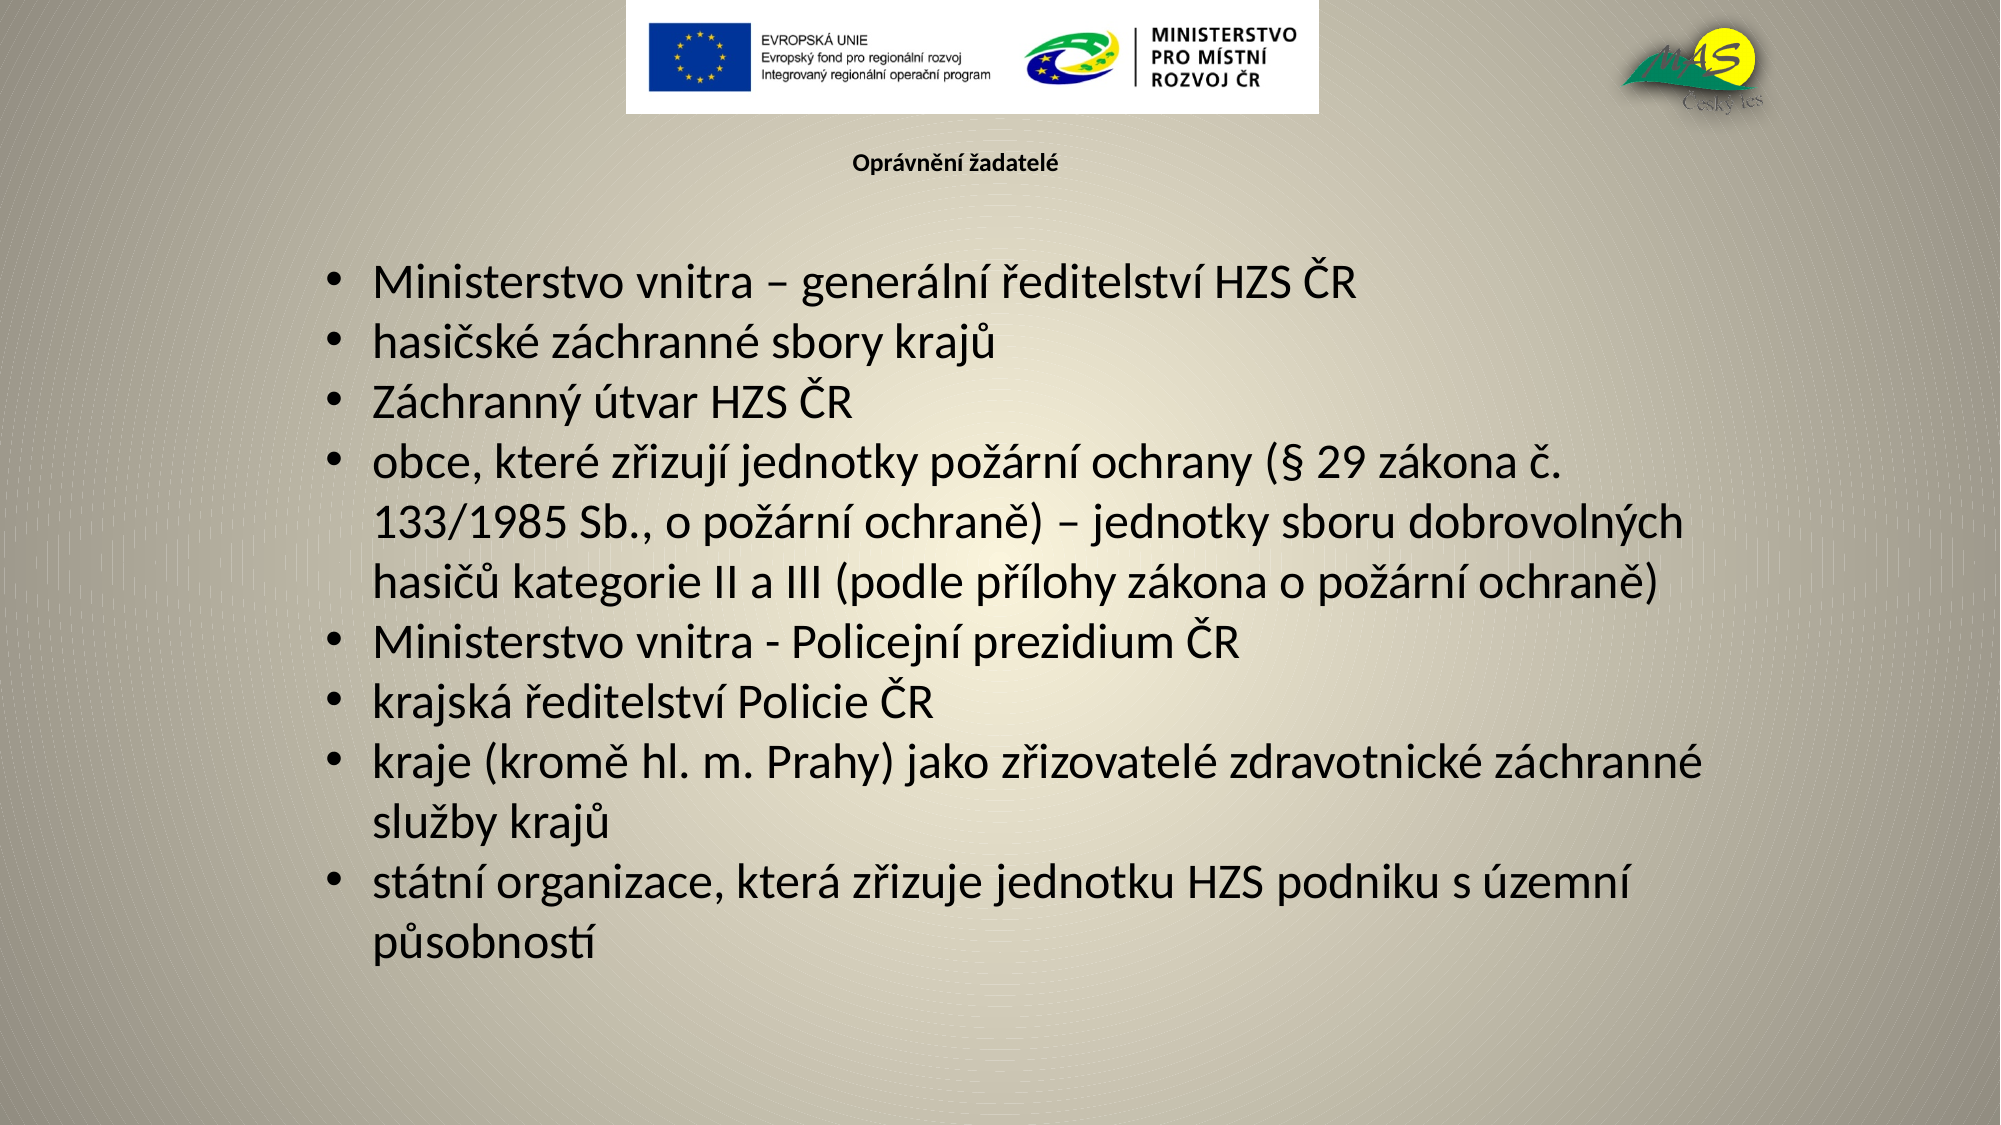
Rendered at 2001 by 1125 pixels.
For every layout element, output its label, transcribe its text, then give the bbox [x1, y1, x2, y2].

picture [1619, 28, 1763, 115]
picture [626, 0, 1319, 114]
title Oprávnění žadatelé [599, 107, 1313, 228]
text_box Ministerstvo vnitra – generální ředitelství HZS ČR hasičské záchranné sbory krajů Záchranný útvar HZS ČR obce, které zřizují jednotky požární ochrany (§ 29 zákona č. 133/1985 Sb., o požární ochraně) – jednotky sboru dobrovolných hasičů kategorie II a III (podle přílohy zákona o požární ochraně) Ministerstvo vnitra - Policejní prezidium ČR krajská ředitelství Policie ČR kraje (kromě hl. m. Prahy) jako zřizovatelé zdravotnické záchranné služby krajů státní organizace, která zřizuje jednotku HZS podniku s územní působností [310, 240, 1780, 976]
